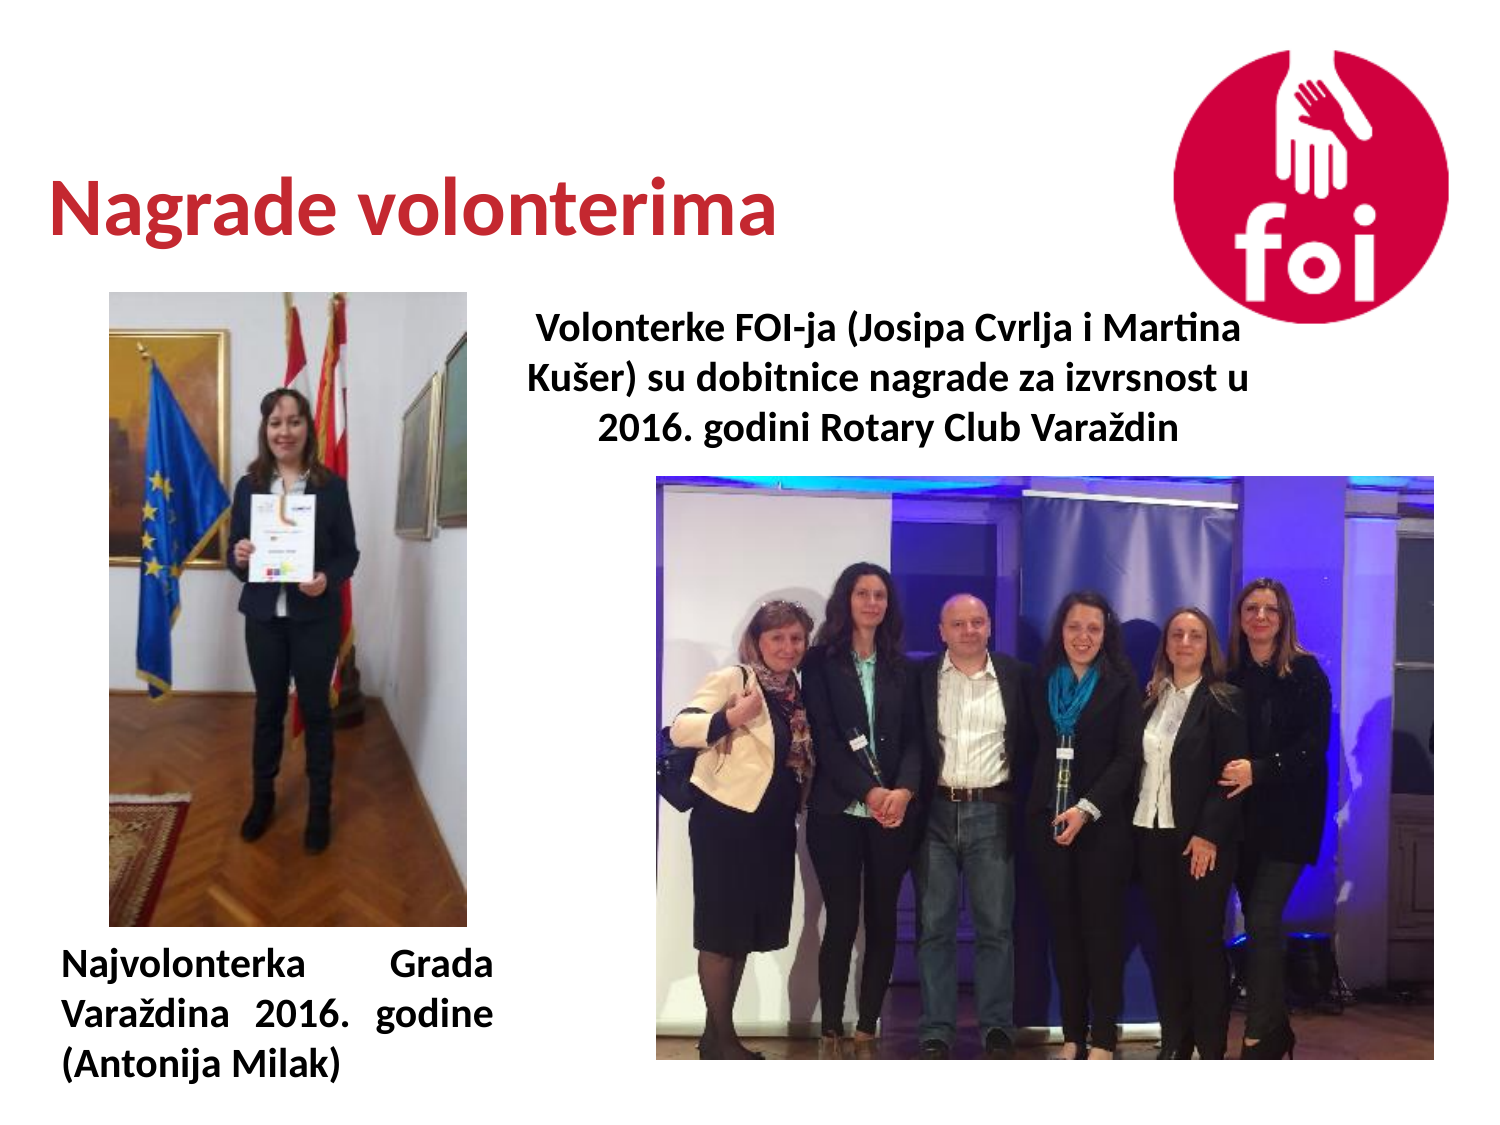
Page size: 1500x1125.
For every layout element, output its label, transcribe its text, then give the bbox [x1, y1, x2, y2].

text_box Volonterke FOI-ja (Josipa Cvrlja i Martina Kušer) su dobitnice nagrade za izvrsnost u 2016. godini Rotary Club Varaždin [508, 292, 1269, 458]
picture [655, 476, 1434, 1060]
picture [109, 292, 467, 927]
text_box Najvolonterka Grada Varaždina 2016. godine (Antonija Milak) [46, 927, 509, 1093]
title Nagrade volonterima [33, 72, 1042, 261]
picture [1159, 34, 1464, 339]
